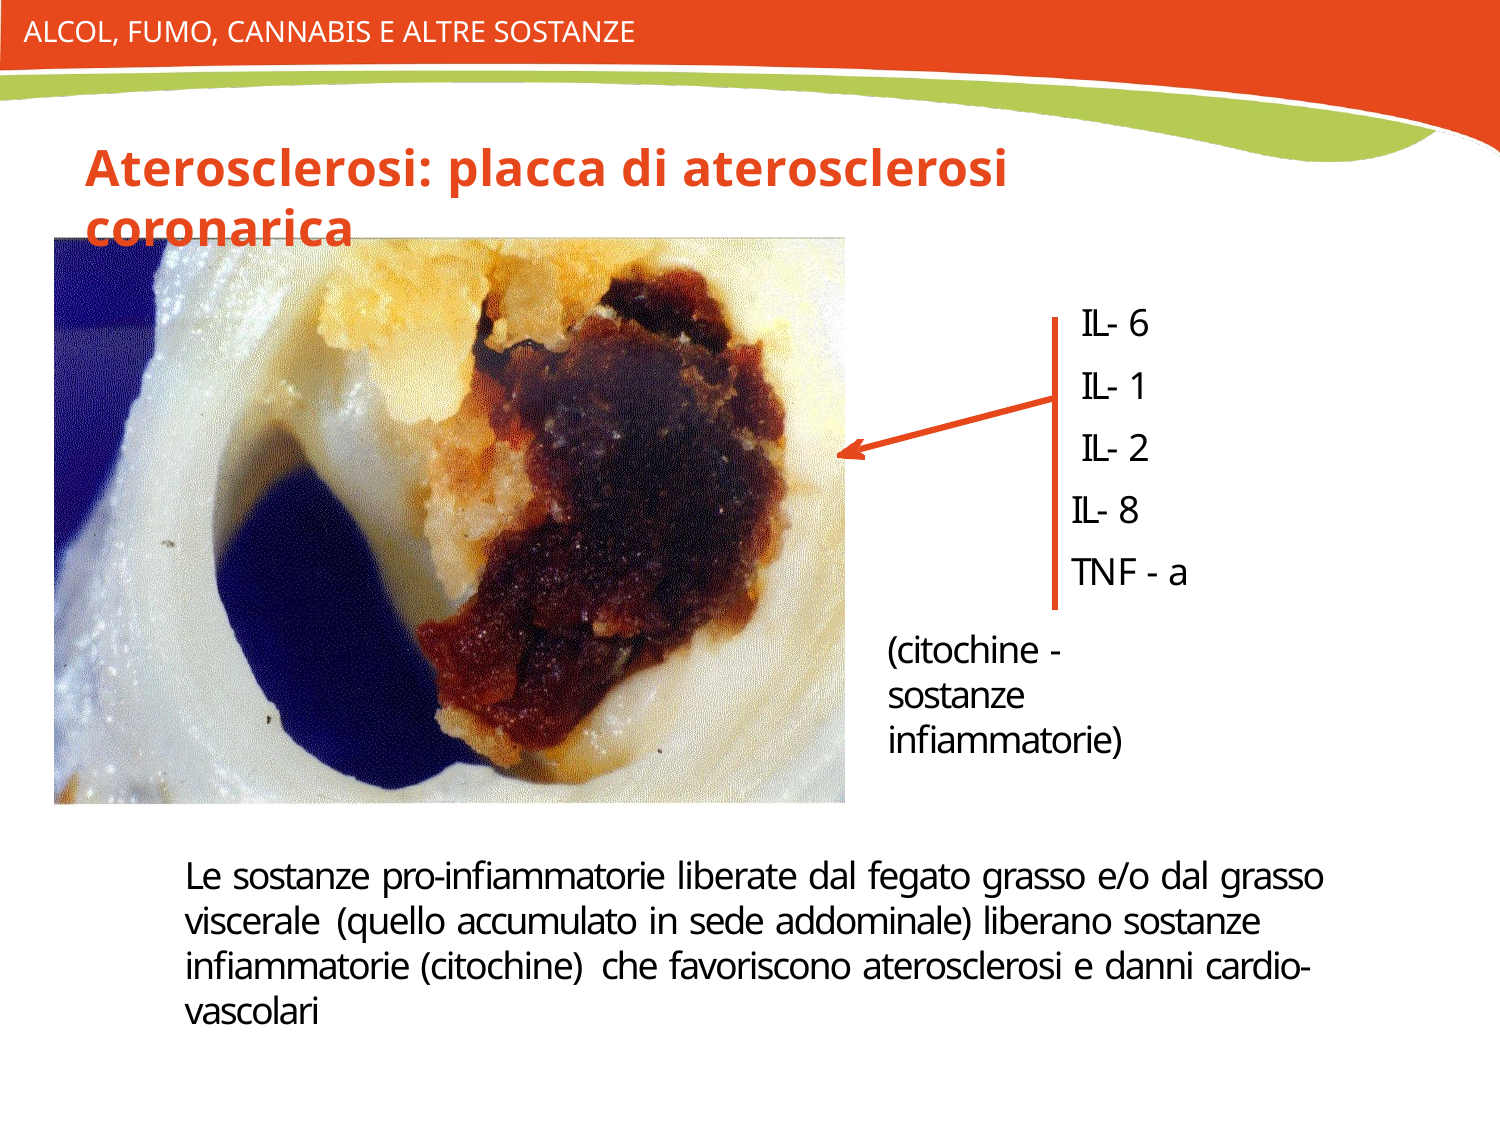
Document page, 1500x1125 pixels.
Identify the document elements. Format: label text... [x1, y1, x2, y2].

picture [0, 0, 1500, 167]
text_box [54, 237, 1061, 806]
title Aterosclerosi: placca di aterosclerosi coronarica [83, 176, 1292, 278]
text_box IL- 6 IL- 1 IL- 2 IL- 8 TNF - a (citochine - sostanze infiammatorie) [1065, 278, 1438, 762]
text_box Le sostanze pro-infiammatorie liberate dal fegato grasso e/o dal grasso viscerale (quello accumulato in sede addominale) liberano sostanze infiammatorie (citochine) che favoriscono aterosclerosi e danni cardio-vascolari [182, 849, 1404, 1032]
